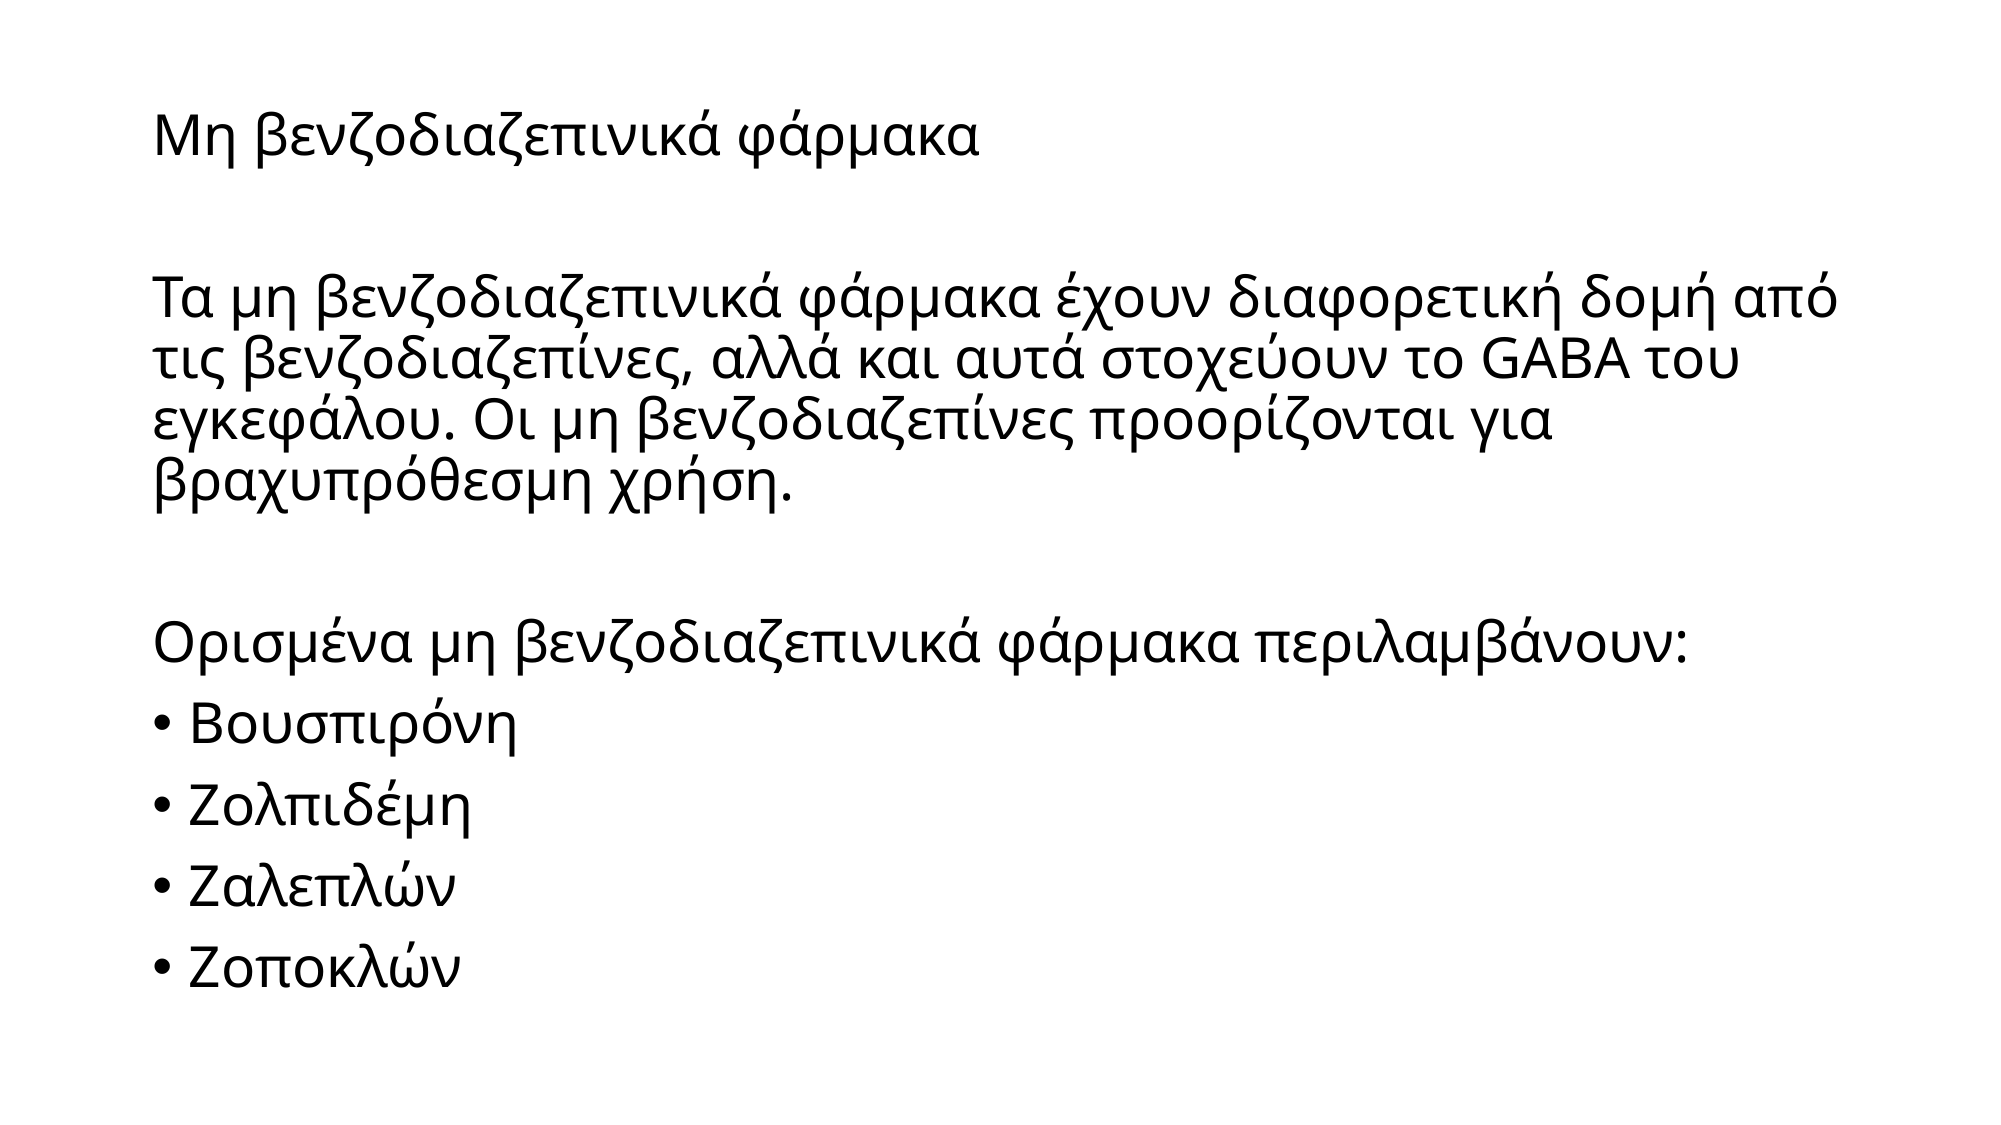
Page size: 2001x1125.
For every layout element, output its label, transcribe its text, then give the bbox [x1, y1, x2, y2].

list Μη βενζοδιαζεπινικά φάρμακα Τα μη βενζοδιαζεπινικά φάρμακα έχουν διαφορετική δομή από τις βενζοδιαζεπίνες, αλλά και αυτά στοχεύουν το GABA του εγκεφάλου. Οι μη βενζοδιαζεπίνες προορίζονται για βραχυπρόθεσμη χρήση. Ορισμένα μη βενζοδιαζεπινικά φάρμακα περιλαμβάνουν: Βουσπιρόνη Ζολπιδέμη Ζαλεπλών Ζοποκλών [137, 99, 1863, 1014]
